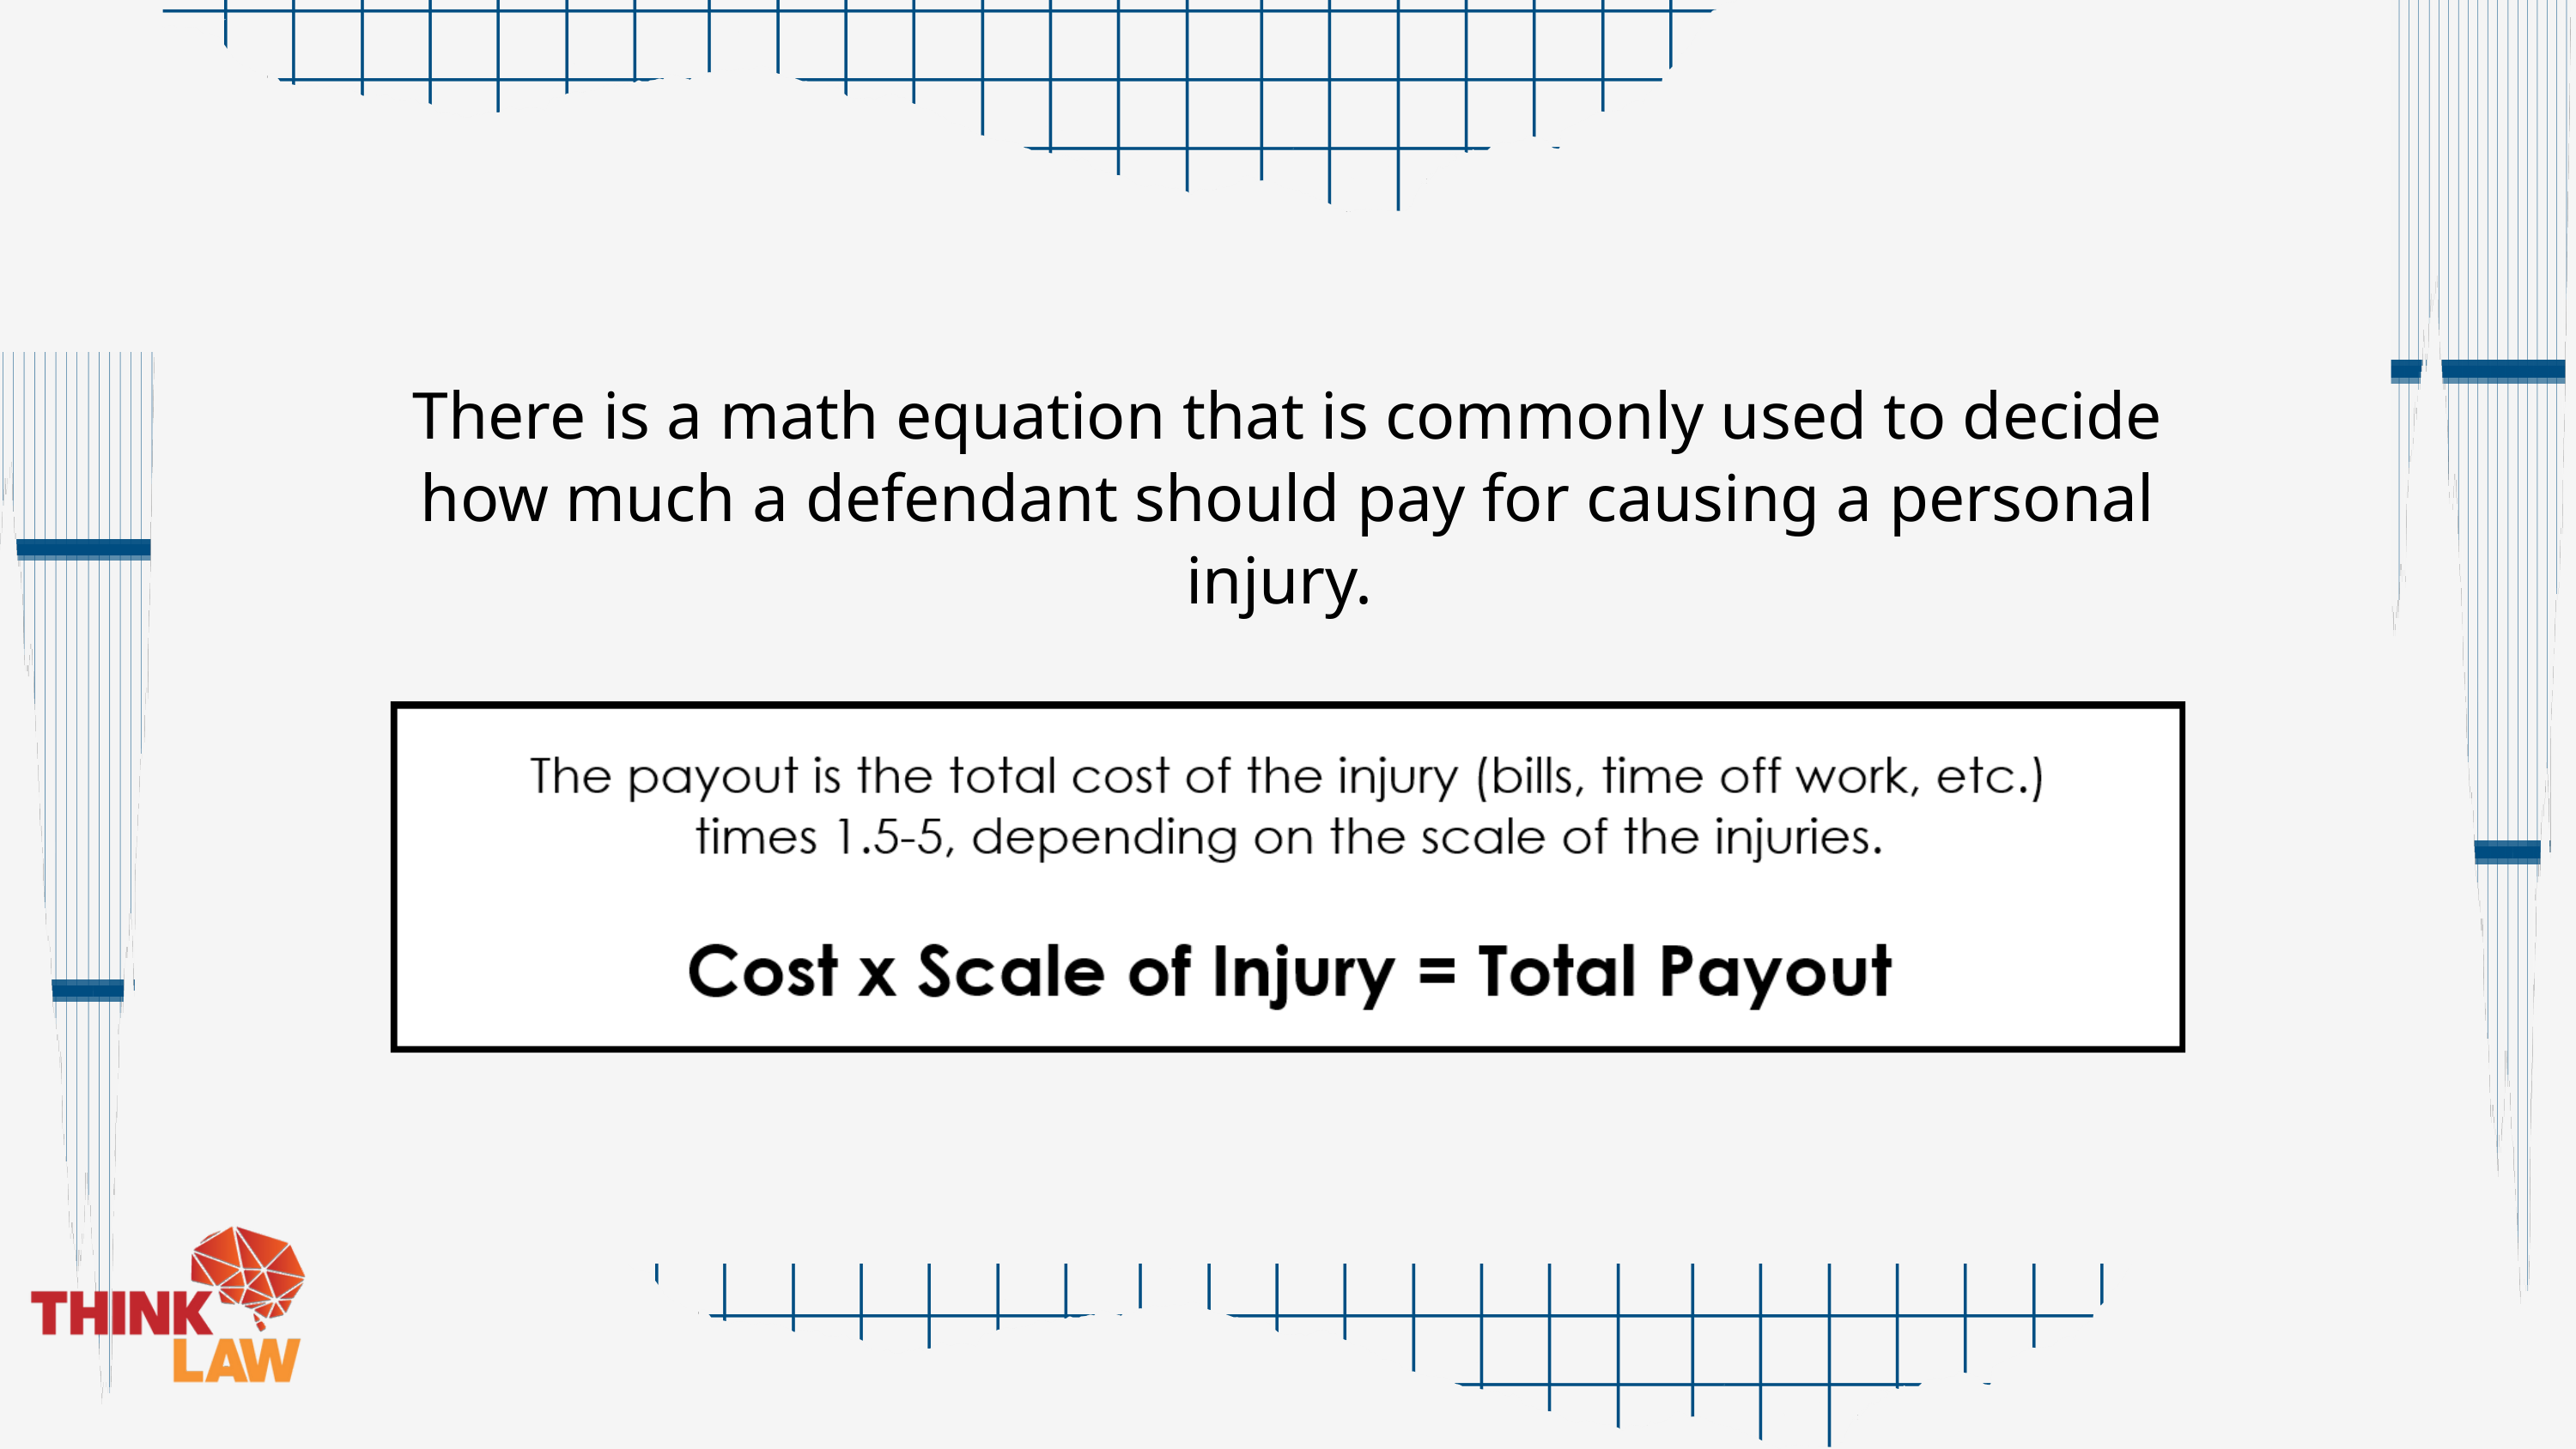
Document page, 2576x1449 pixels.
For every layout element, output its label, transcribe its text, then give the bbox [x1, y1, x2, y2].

text_box [162, 0, 1743, 212]
text_box [0, 352, 163, 1404]
text_box [2391, 0, 2576, 1304]
text_box [23, 1182, 313, 1426]
text_box [593, 1264, 2174, 1449]
text_box [390, 701, 2186, 1054]
text_box There is a math equation that is commonly used to decide how much a defendant should pay for causing a personal injury. [344, 362, 2232, 676]
